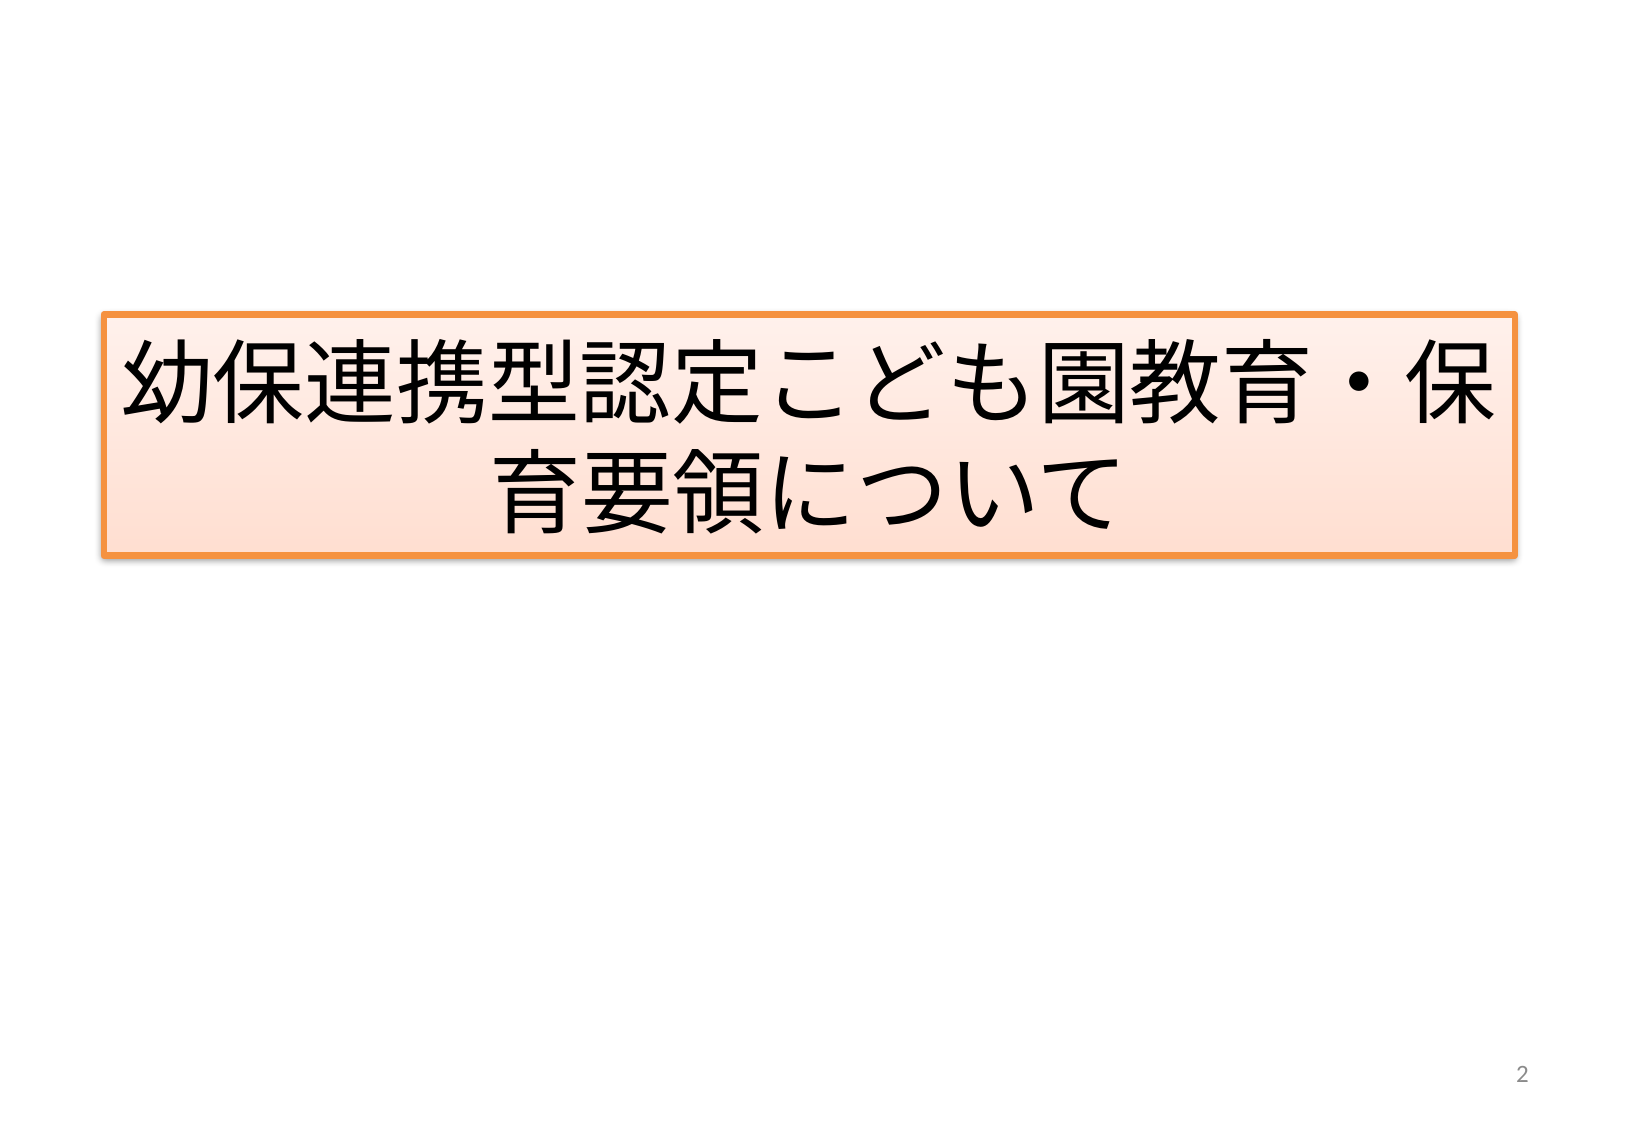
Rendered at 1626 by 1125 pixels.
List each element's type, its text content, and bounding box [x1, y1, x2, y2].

slide_number 1 [1164, 1042, 1544, 1103]
title 幼保連携型認定こども園教育・保育要領について [103, 314, 1516, 556]
